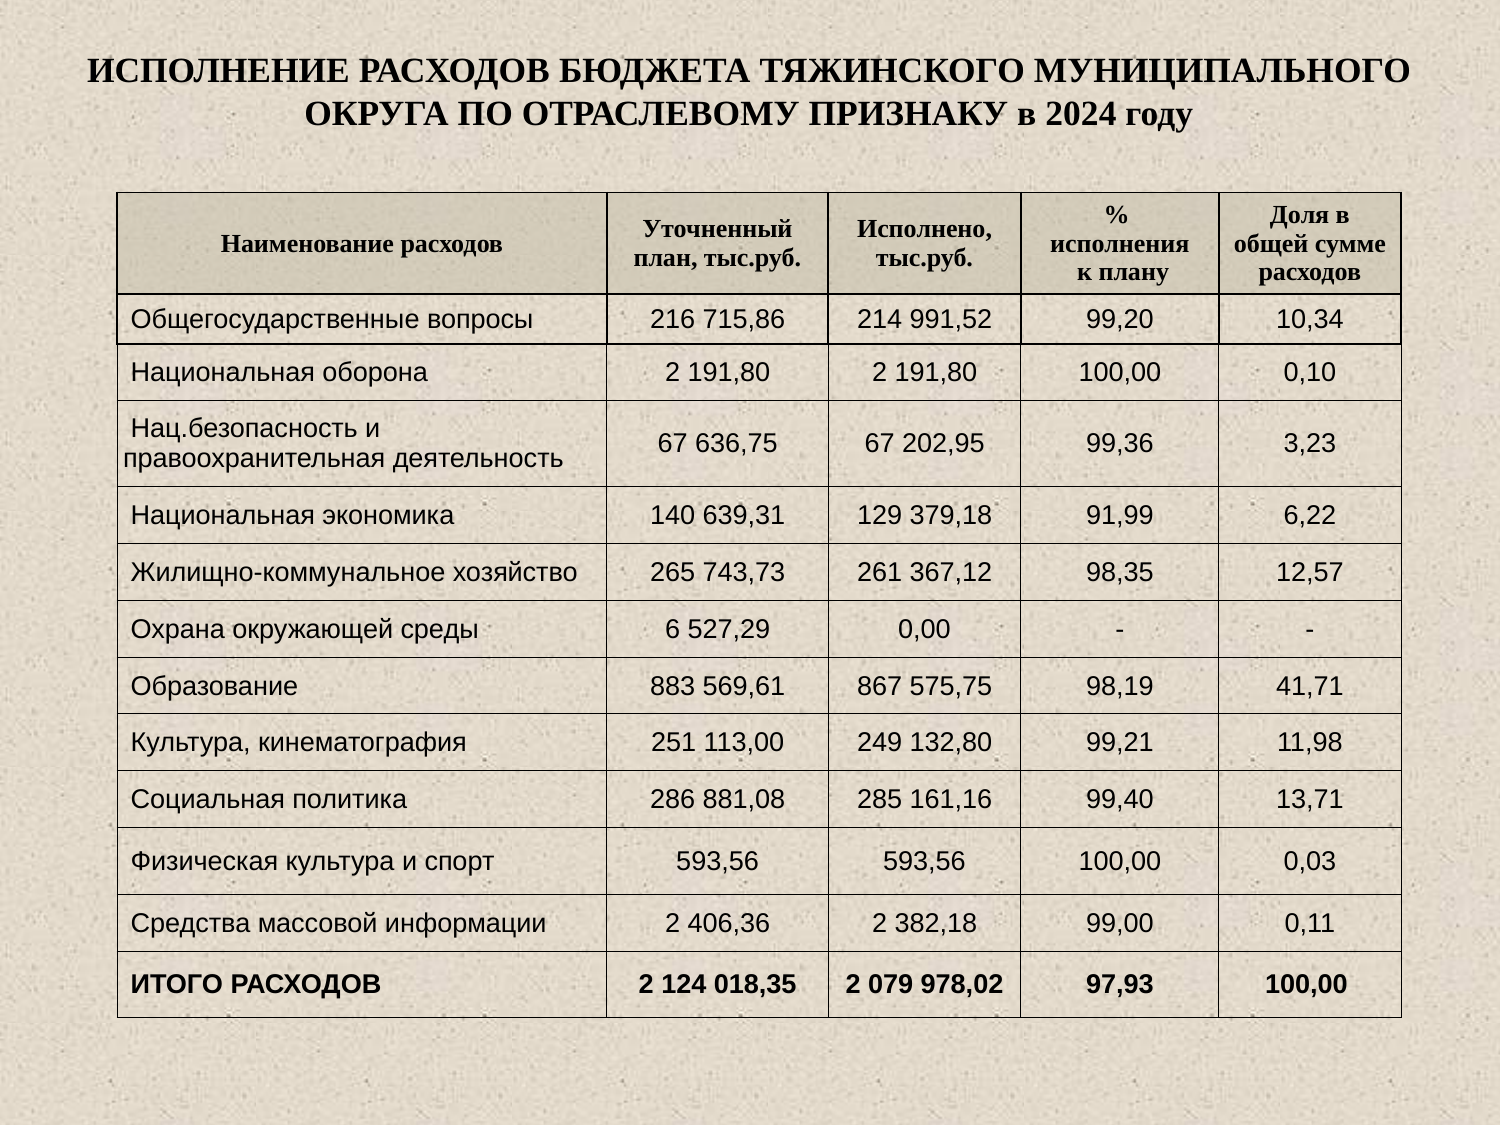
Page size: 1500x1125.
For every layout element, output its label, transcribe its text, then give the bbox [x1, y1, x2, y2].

table_cell 0,10 [1219, 345, 1401, 400]
table_cell Физическая культура и спорт [118, 828, 606, 894]
picture [0, 0, 1500, 1125]
table_cell 41,71 [1219, 658, 1401, 713]
table_cell 140 639,31 [607, 487, 828, 543]
table_cell 2 406,36 [607, 895, 828, 951]
table_cell 67 636,75 [607, 401, 828, 486]
table_cell 2 124 018,35 [607, 952, 828, 1017]
table_cell Охрана окружающей среды [118, 601, 606, 657]
table_cell 99,21 [1021, 714, 1218, 770]
table_cell 98,19 [1021, 658, 1218, 713]
table_cell 99,40 [1021, 771, 1218, 827]
table_cell 2 191,80 [829, 345, 1020, 400]
title ИСПОЛНЕНИЕ РАСХОДОВ БЮДЖЕТА ТЯЖИНСКОГО МУНИЦИПАЛЬНОГО ОКРУГА ПО ОТРАСЛЕВОМУ ПРИЗНАКУ в 2024 году [75, 33, 1423, 146]
table_cell - [1219, 601, 1401, 657]
table_cell 867 575,75 [829, 658, 1020, 713]
table_cell 285 161,16 [829, 771, 1020, 827]
table_cell 13,71 [1219, 771, 1401, 827]
table_cell 67 202,95 [829, 401, 1020, 486]
table_cell Культура, кинематография [118, 714, 606, 770]
table_cell 216 715,86 [608, 295, 827, 343]
table_cell 100,00 [1219, 952, 1401, 1017]
table_cell Нац.безопасность и правоохранительная деятельность [118, 401, 606, 486]
table_cell 251 113,00 [607, 714, 828, 770]
table_cell 249 132,80 [829, 714, 1020, 770]
table_cell 99,20 [1022, 295, 1218, 343]
table_cell 6 527,29 [607, 601, 828, 657]
table_header % исполнения к плану [1022, 193, 1218, 293]
table_cell 0,11 [1219, 895, 1401, 951]
table_cell Средства массовой информации [118, 895, 606, 951]
table_cell - [1021, 601, 1218, 657]
table_cell 97,93 [1021, 952, 1218, 1017]
table_cell 286 881,08 [607, 771, 828, 827]
table_cell Жилищно-коммунальное хозяйство [118, 544, 606, 600]
table_header Доля в общей сумме расходов [1220, 193, 1400, 293]
table_cell 261 367,12 [829, 544, 1020, 600]
table_cell 6,22 [1219, 487, 1401, 543]
table_cell 593,56 [607, 828, 828, 894]
table_cell Национальная экономика [118, 487, 606, 543]
table_cell 129 379,18 [829, 487, 1020, 543]
table_cell Образование [118, 658, 606, 713]
table_cell 0,03 [1219, 828, 1401, 894]
table_cell 11,98 [1219, 714, 1401, 770]
table_header Наименование расходов [118, 193, 606, 293]
table_header Уточненный план, тыс.руб. [608, 193, 827, 293]
table_cell 2 079 978,02 [829, 952, 1020, 1017]
table_cell 10,34 [1220, 295, 1400, 343]
table_cell 3,23 [1219, 401, 1401, 486]
table_cell 98,35 [1021, 544, 1218, 600]
table_cell 100,00 [1021, 828, 1218, 894]
table_cell 593,56 [829, 828, 1020, 894]
table_cell 99,00 [1021, 895, 1218, 951]
table_cell 265 743,73 [607, 544, 828, 600]
table_cell 214 991,52 [829, 295, 1020, 343]
table_cell 100,00 [1021, 345, 1218, 400]
table_cell 2 191,80 [607, 345, 828, 400]
table_cell 0,00 [829, 601, 1020, 657]
table_cell Национальная оборона [118, 345, 606, 400]
table_cell 91,99 [1021, 487, 1218, 543]
table_cell ИТОГО РАСХОДОВ [118, 952, 606, 1017]
table_cell Общегосударственные вопросы [118, 295, 606, 343]
table_cell 12,57 [1219, 544, 1401, 600]
table_cell 99,36 [1021, 401, 1218, 486]
table_cell Социальная политика [118, 771, 606, 827]
table_header Исполнено, тыс.руб. [829, 193, 1020, 293]
table_cell 2 382,18 [829, 895, 1020, 951]
table_cell 883 569,61 [607, 658, 828, 713]
